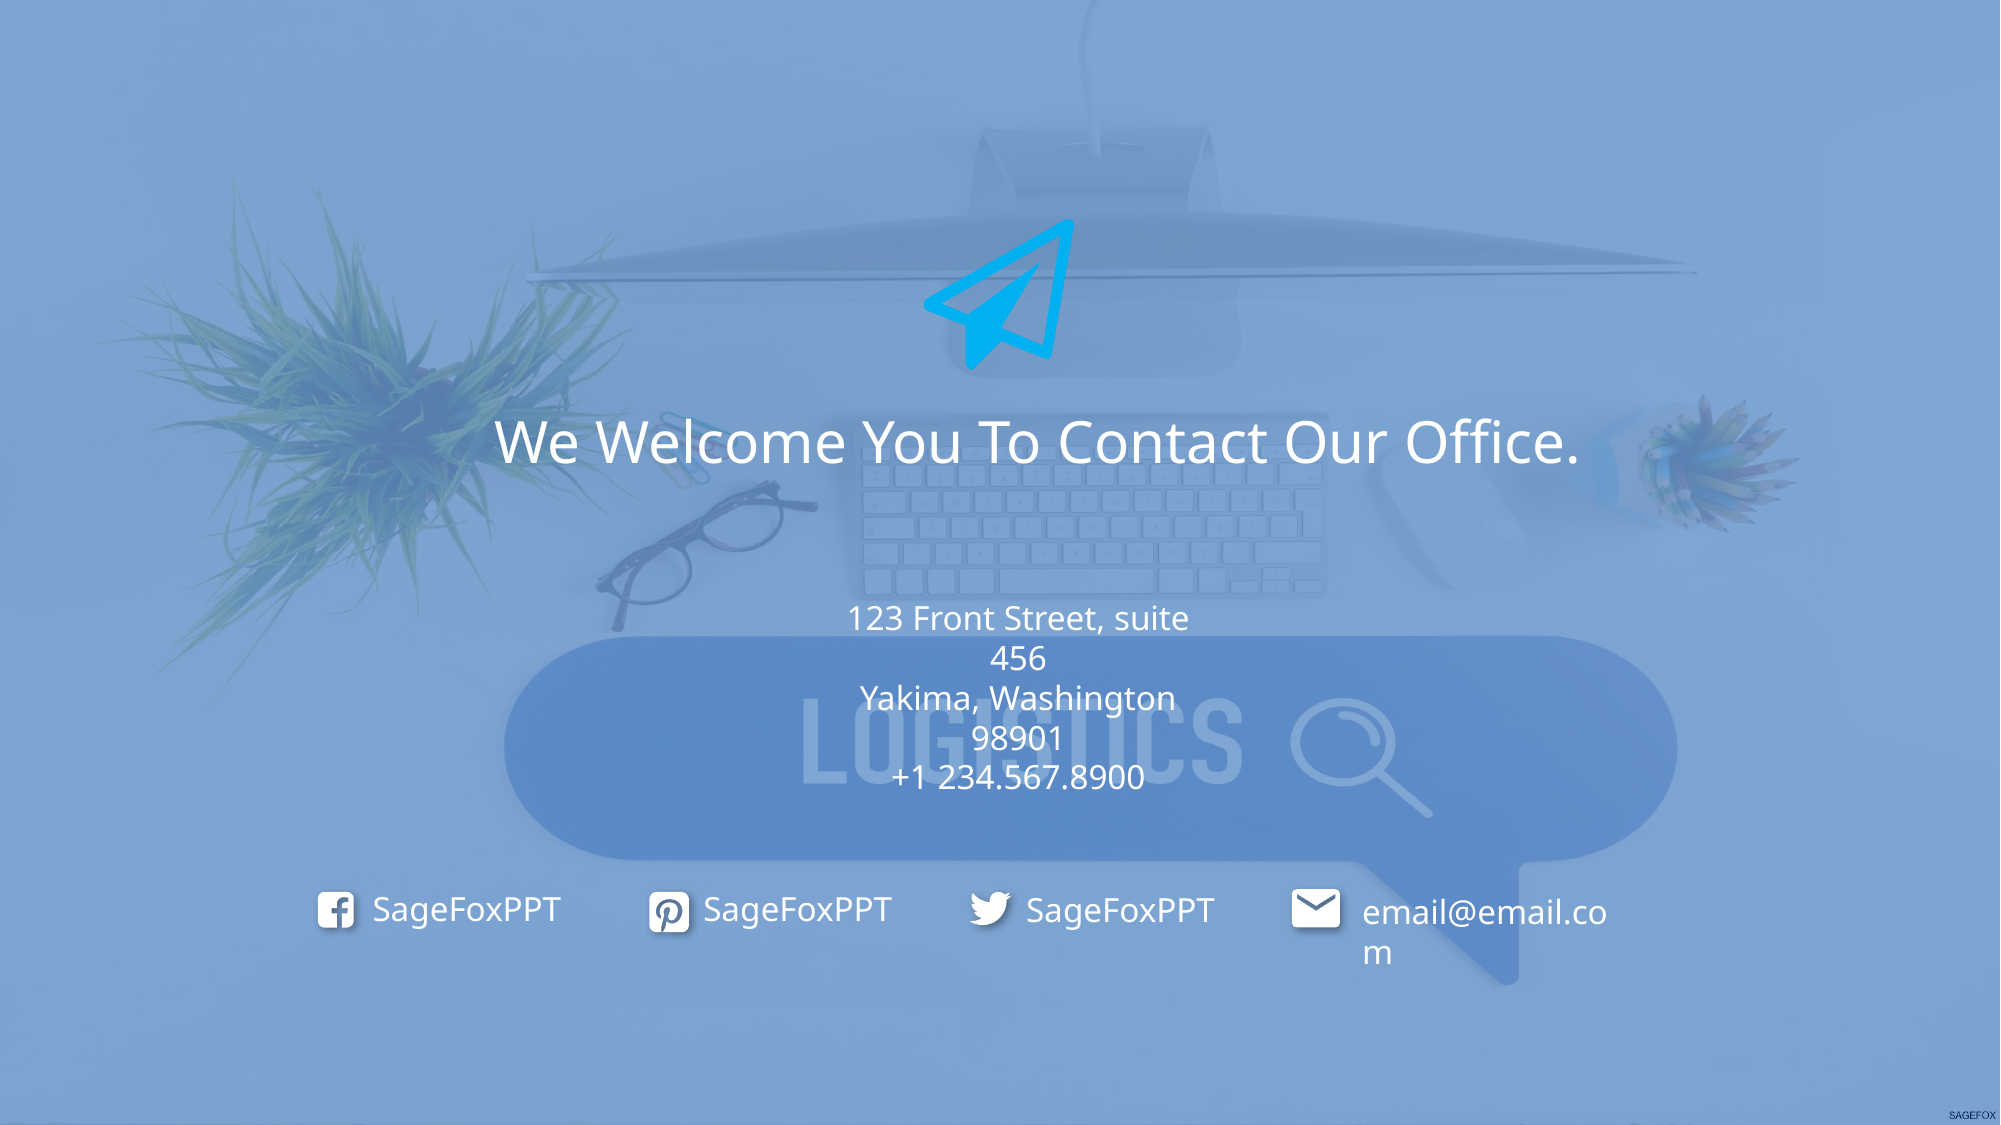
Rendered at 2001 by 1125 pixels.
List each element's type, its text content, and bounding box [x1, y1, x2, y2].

text_box SageFoxPPT [1011, 881, 1252, 937]
text_box [649, 891, 688, 933]
text_box [923, 219, 1074, 370]
text_box [1291, 889, 1340, 928]
text_box SageFoxPPT [688, 880, 929, 936]
text_box email@email.com [1347, 884, 1649, 979]
text_box SageFoxPPT [357, 880, 598, 936]
text_box [969, 891, 1011, 926]
text_box [317, 891, 354, 928]
text_box 123 Front Street, suite 456 Yakima, Washington 98901 +1 234.567.8900 [808, 589, 1229, 804]
text_box We Welcome You To Contact Our Office. [477, 398, 1598, 483]
text_box [0, 0, 2000, 1125]
